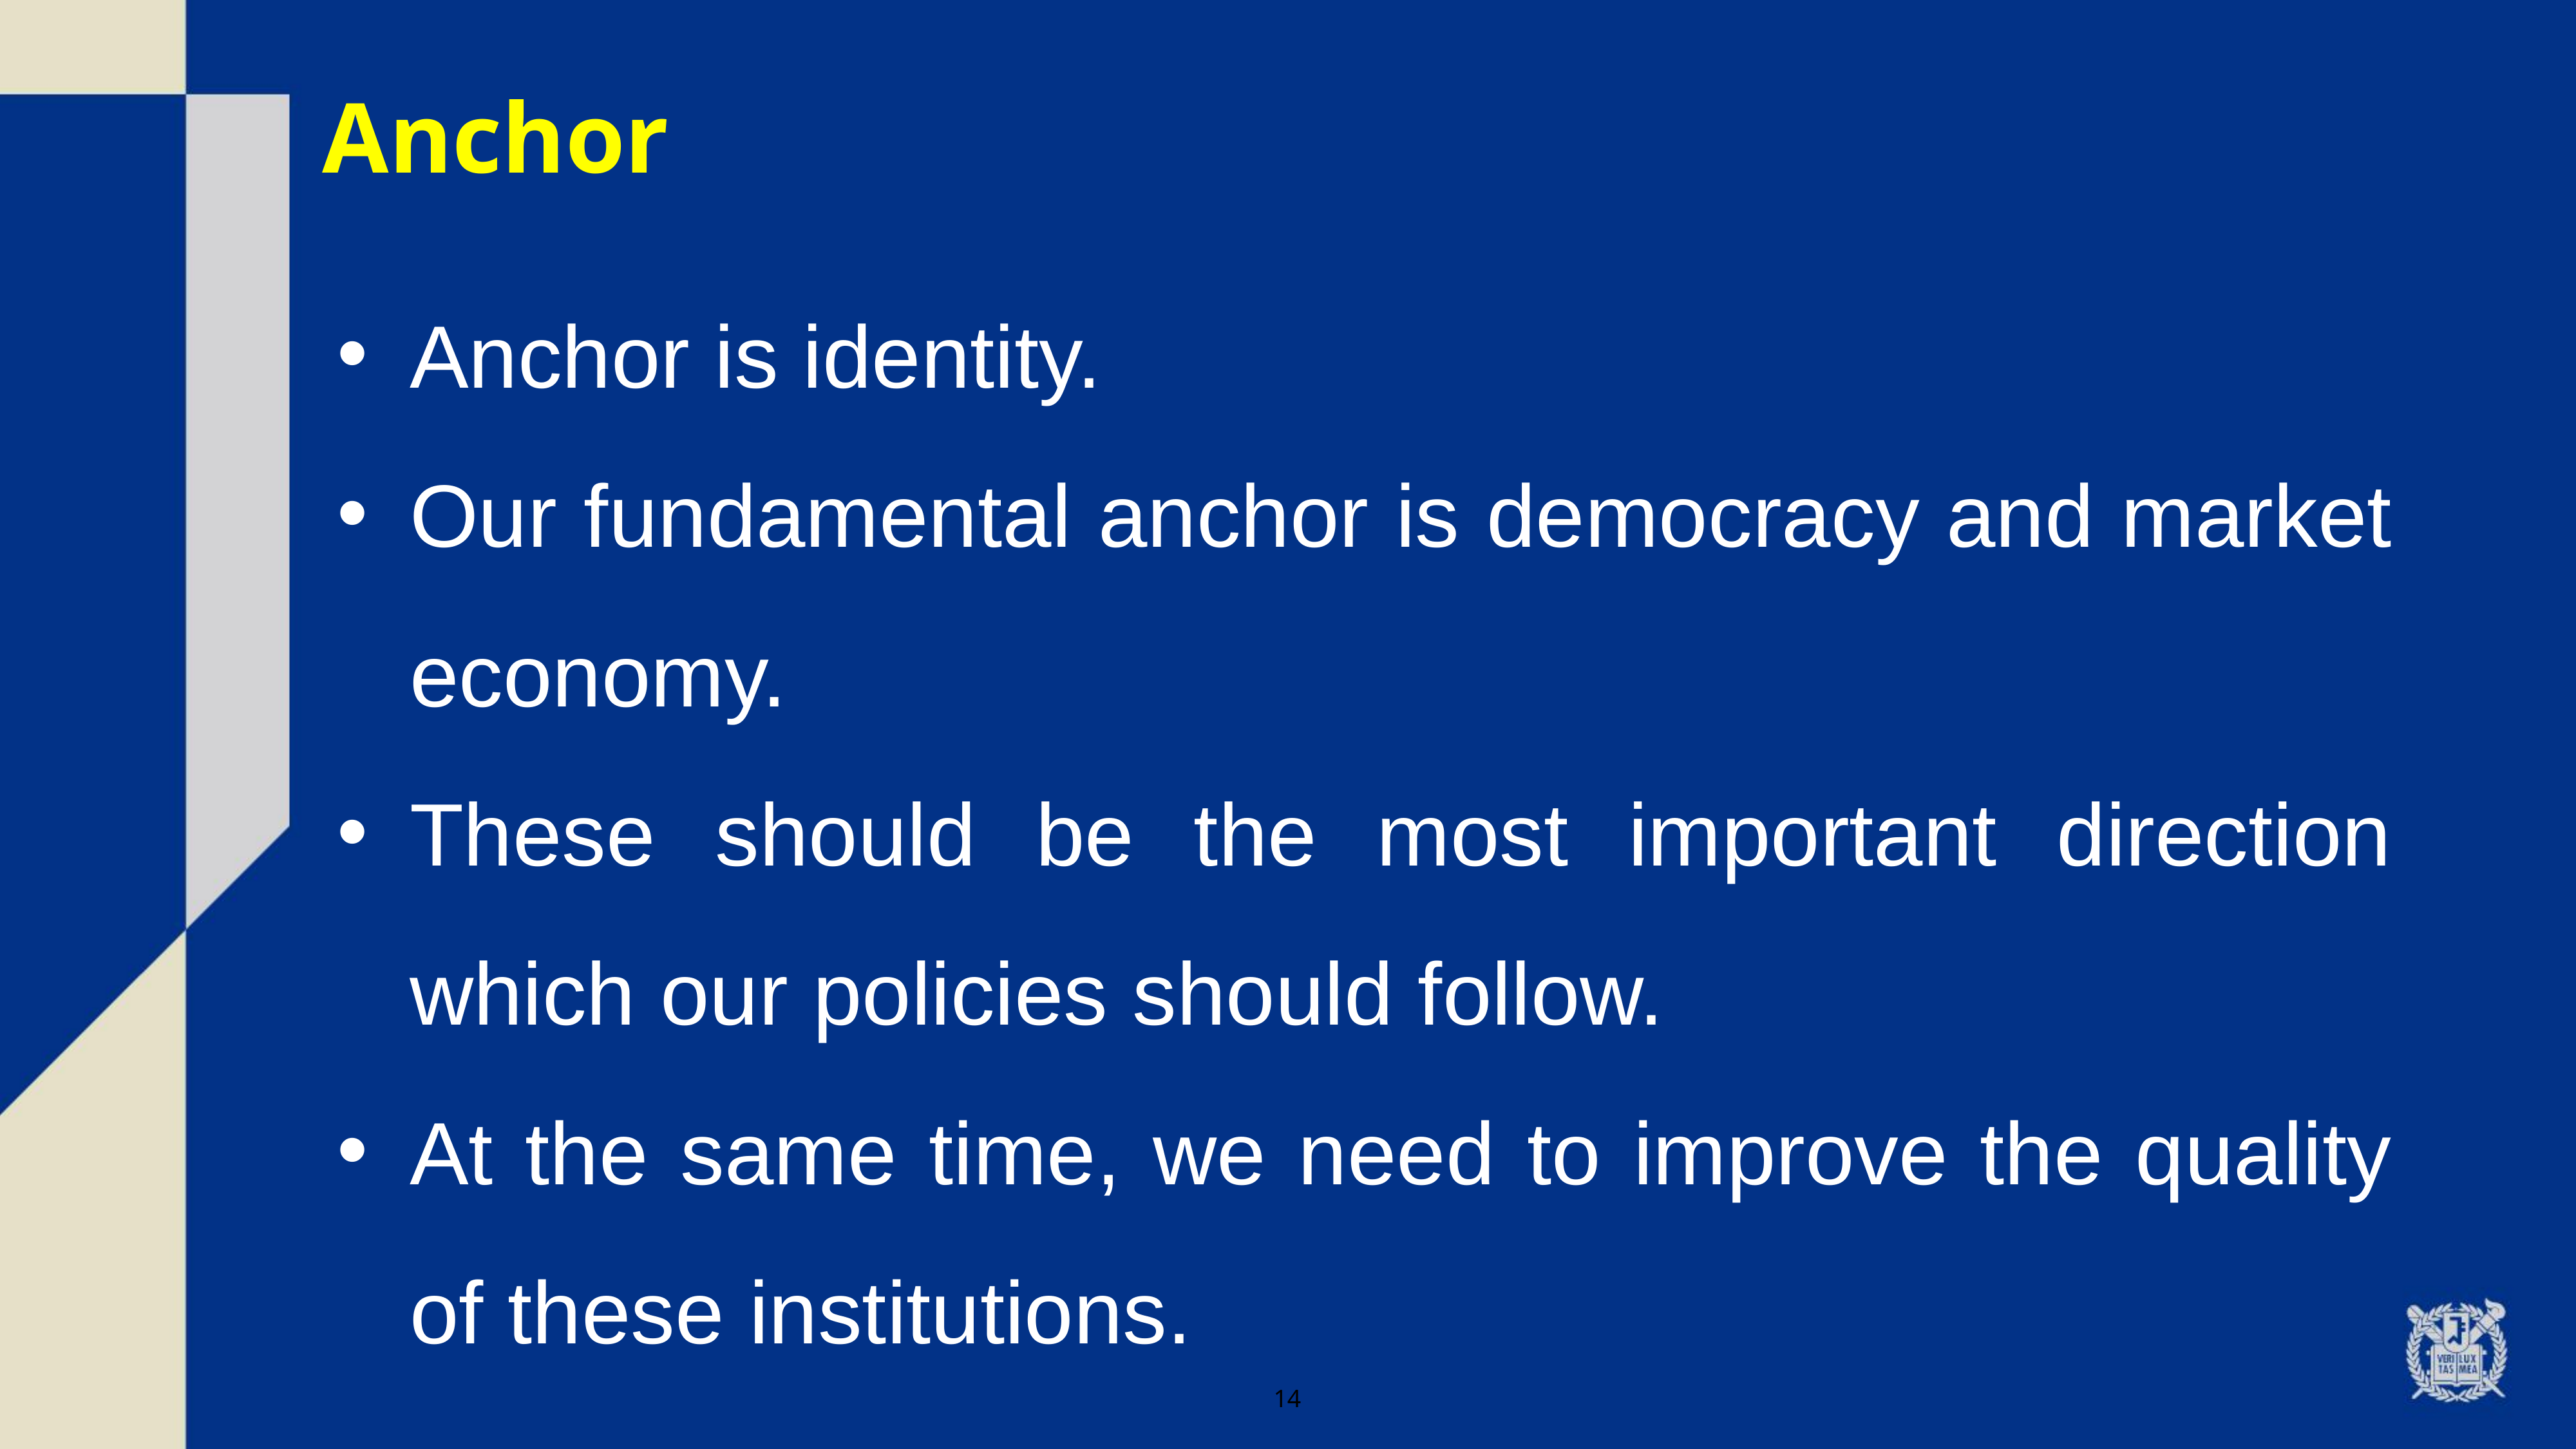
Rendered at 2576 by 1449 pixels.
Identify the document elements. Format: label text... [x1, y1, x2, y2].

slide_number 14 [1267, 1381, 1307, 1422]
text_box Anchor [312, 71, 2436, 220]
text_box Anchor is identity. Our fundamental anchor is democracy and market economy. These should be the most important direction which our policies should follow. At the same time, we need to improve the quality of these institutions. [327, 241, 2403, 1449]
picture [0, 0, 2576, 1449]
